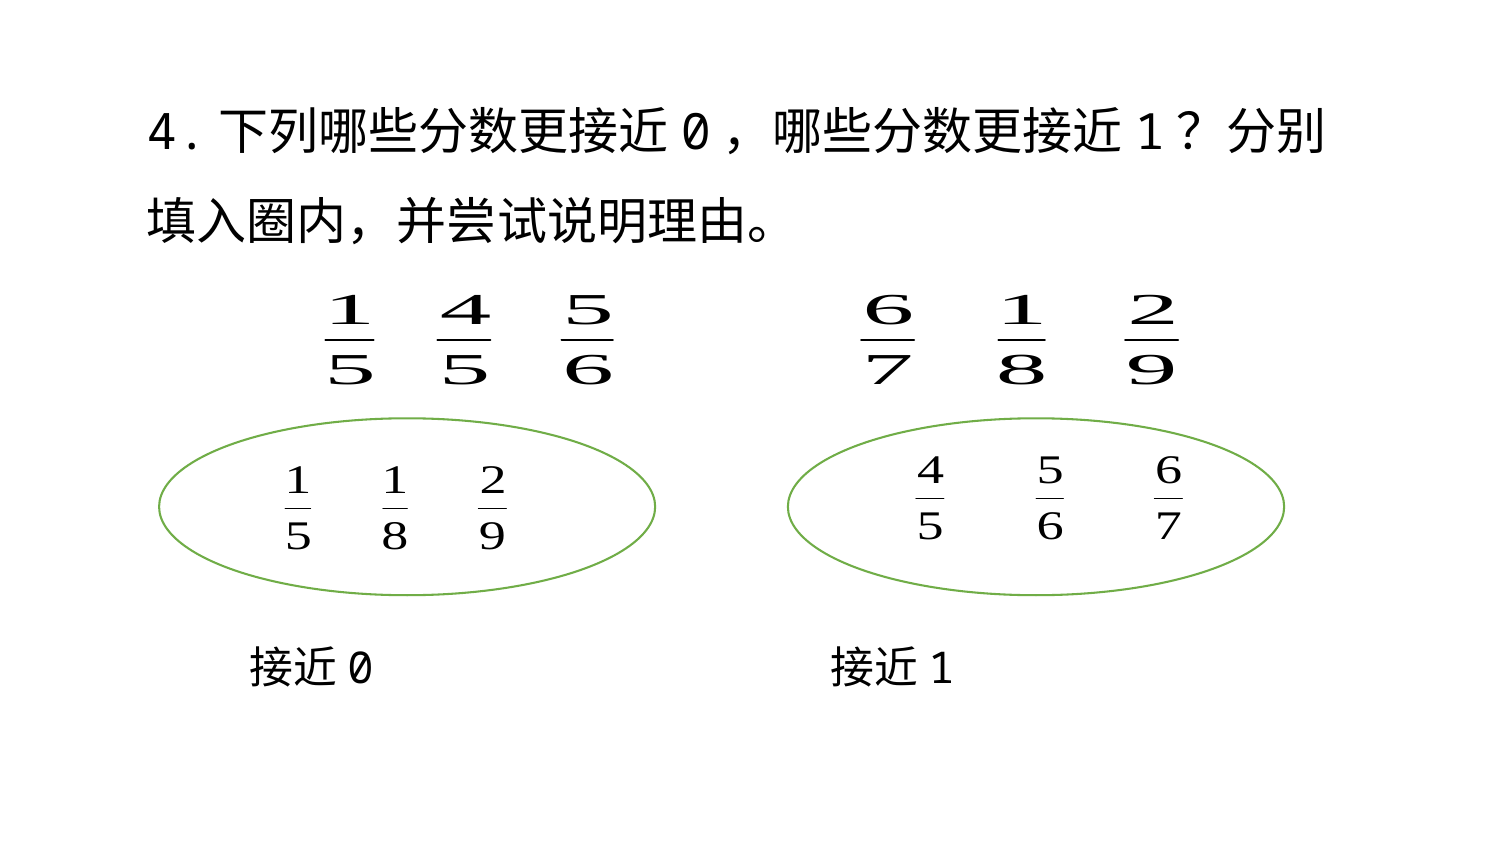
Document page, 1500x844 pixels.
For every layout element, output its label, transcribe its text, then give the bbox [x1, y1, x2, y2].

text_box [1031, 449, 1068, 545]
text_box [911, 449, 950, 545]
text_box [1150, 449, 1188, 545]
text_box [159, 418, 1284, 701]
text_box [378, 459, 412, 555]
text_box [317, 286, 1189, 391]
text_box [281, 459, 317, 555]
text_box 4.下列哪些分数更接近0，哪些分数更接近1？分别填入圈内，并尝试说明理由。 [135, 64, 1344, 256]
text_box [474, 459, 512, 555]
